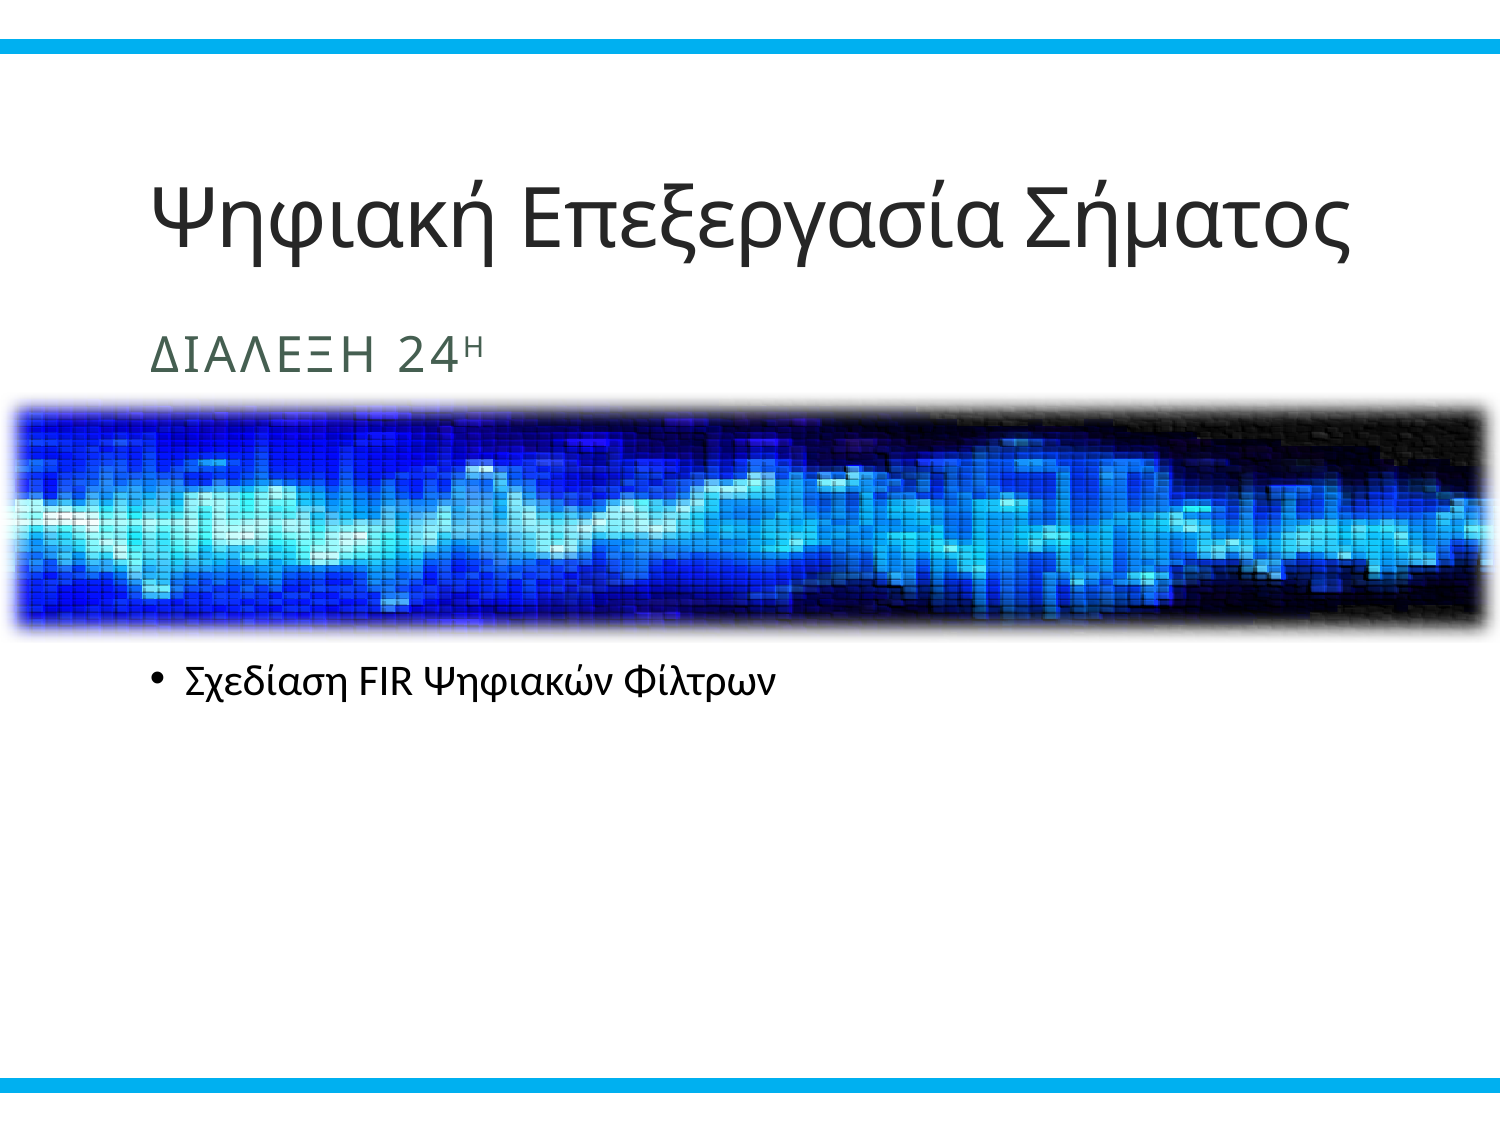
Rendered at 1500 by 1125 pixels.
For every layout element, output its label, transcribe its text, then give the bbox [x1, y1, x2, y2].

text_box Σχεδίαση FIR Ψηφιακών Φίλτρων [135, 652, 1301, 712]
subtitle Διαλεξη 24η [135, 321, 1373, 388]
picture [0, 391, 1500, 644]
subtitle Διαλεξη 24η [135, 652, 1373, 875]
text_box [0, 1078, 1500, 1093]
text_box [0, 39, 1500, 54]
title Ψηφιακή Επεξεργασία Σήματος [135, 151, 1373, 272]
